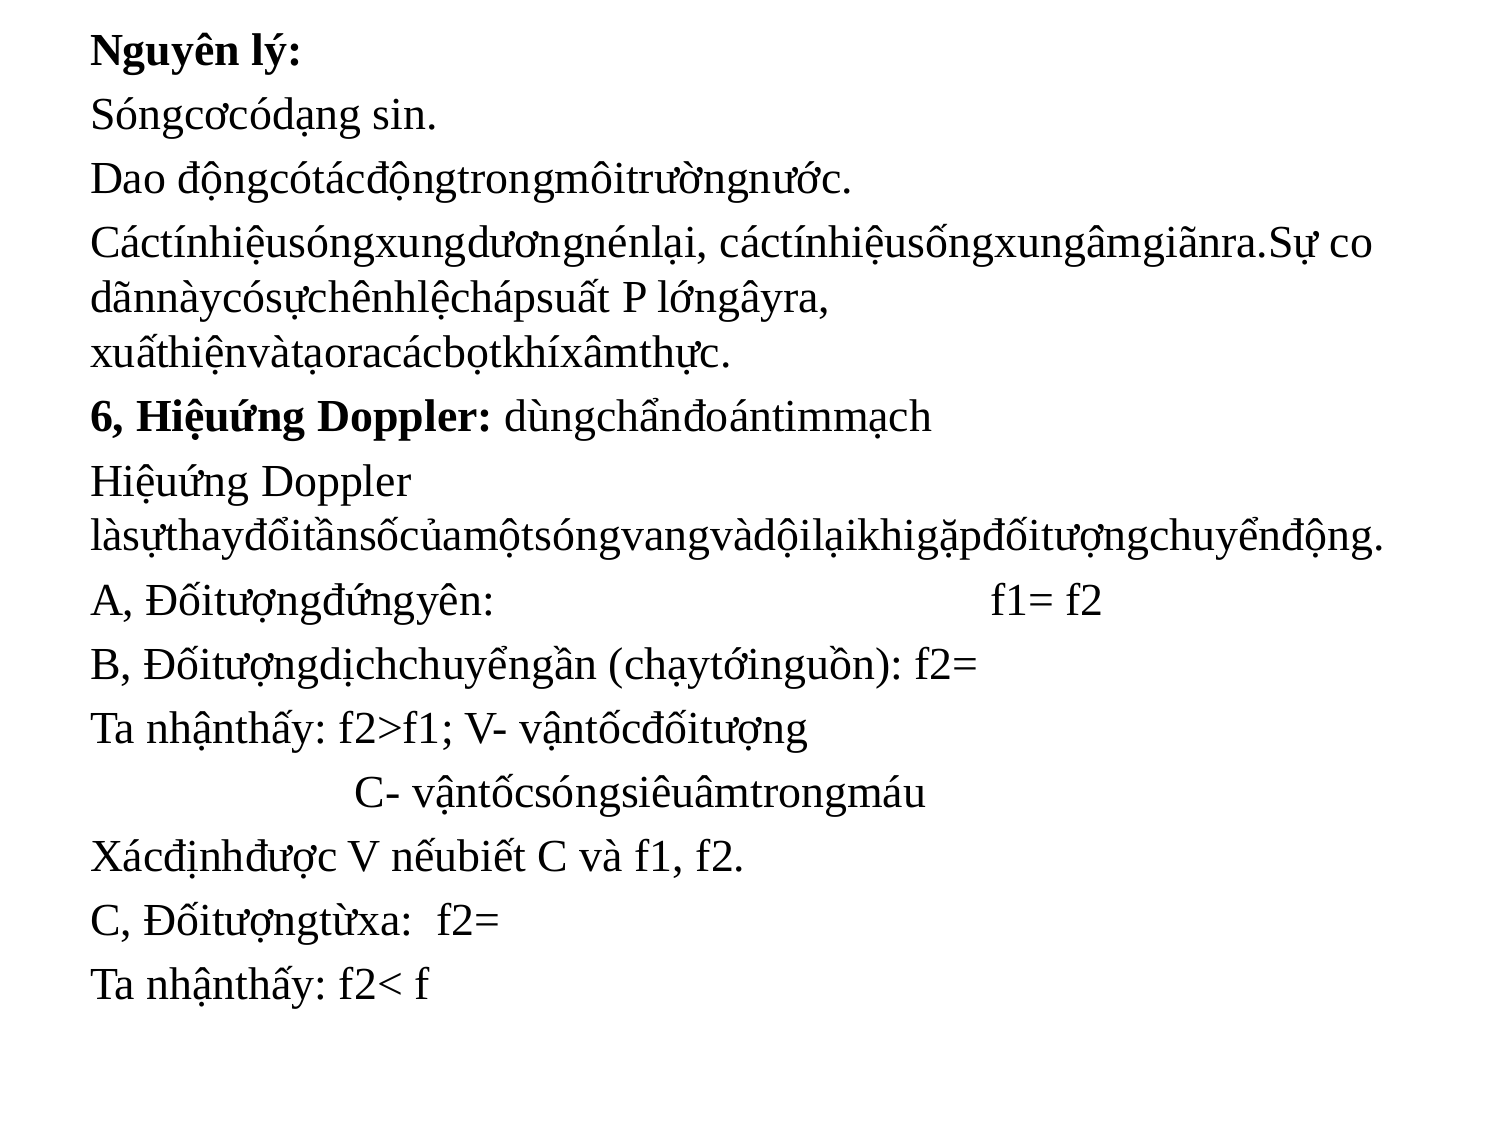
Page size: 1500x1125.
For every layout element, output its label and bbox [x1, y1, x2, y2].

title [75, 45, 1425, 233]
